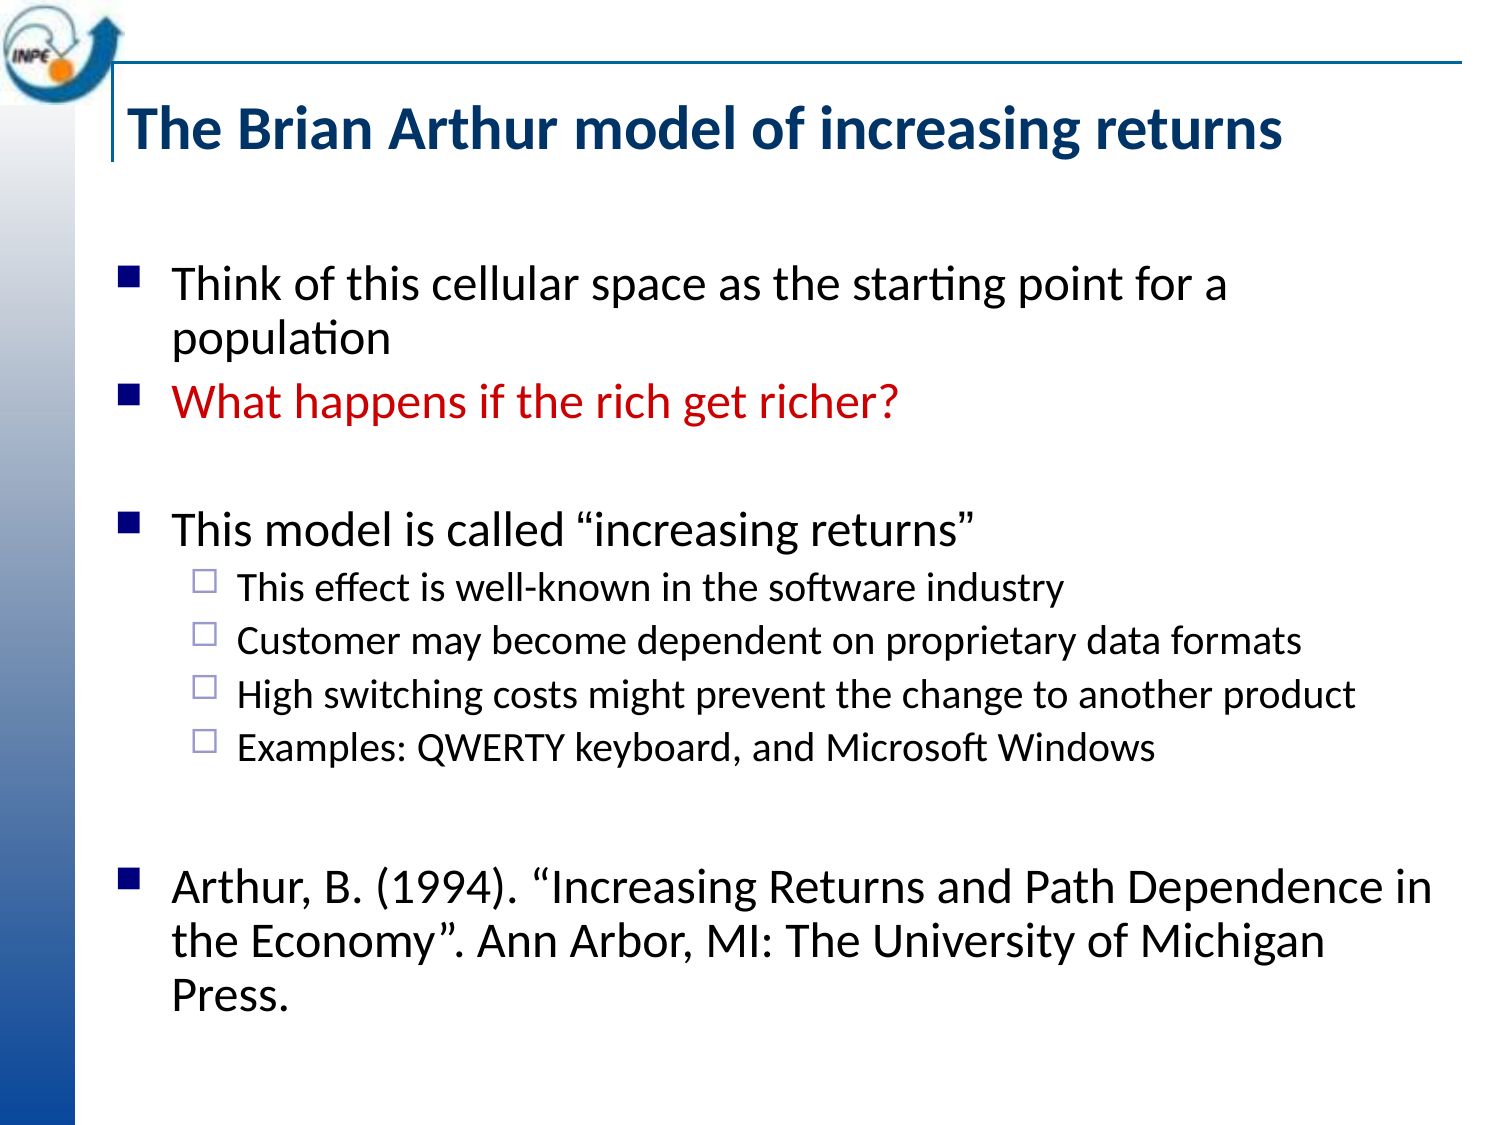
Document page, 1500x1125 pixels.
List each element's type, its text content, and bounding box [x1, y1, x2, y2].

list Think of this cellular space as the starting point for a population What happens if the rich get richer? This model is called “increasing returns” This effect is well-known in the software industry Customer may become dependent on proprietary data formats High switching costs might prevent the change to another product Examples: QWERTY keyboard, and Microsoft Windows Arthur, B. (1994). “Increasing Returns and Path Dependence in the Economy”. Ann Arbor, MI: The University of Michigan Press. [99, 249, 1450, 1088]
picture [0, 0, 125, 105]
title The Brian Arthur model of increasing returns [112, 62, 1450, 188]
